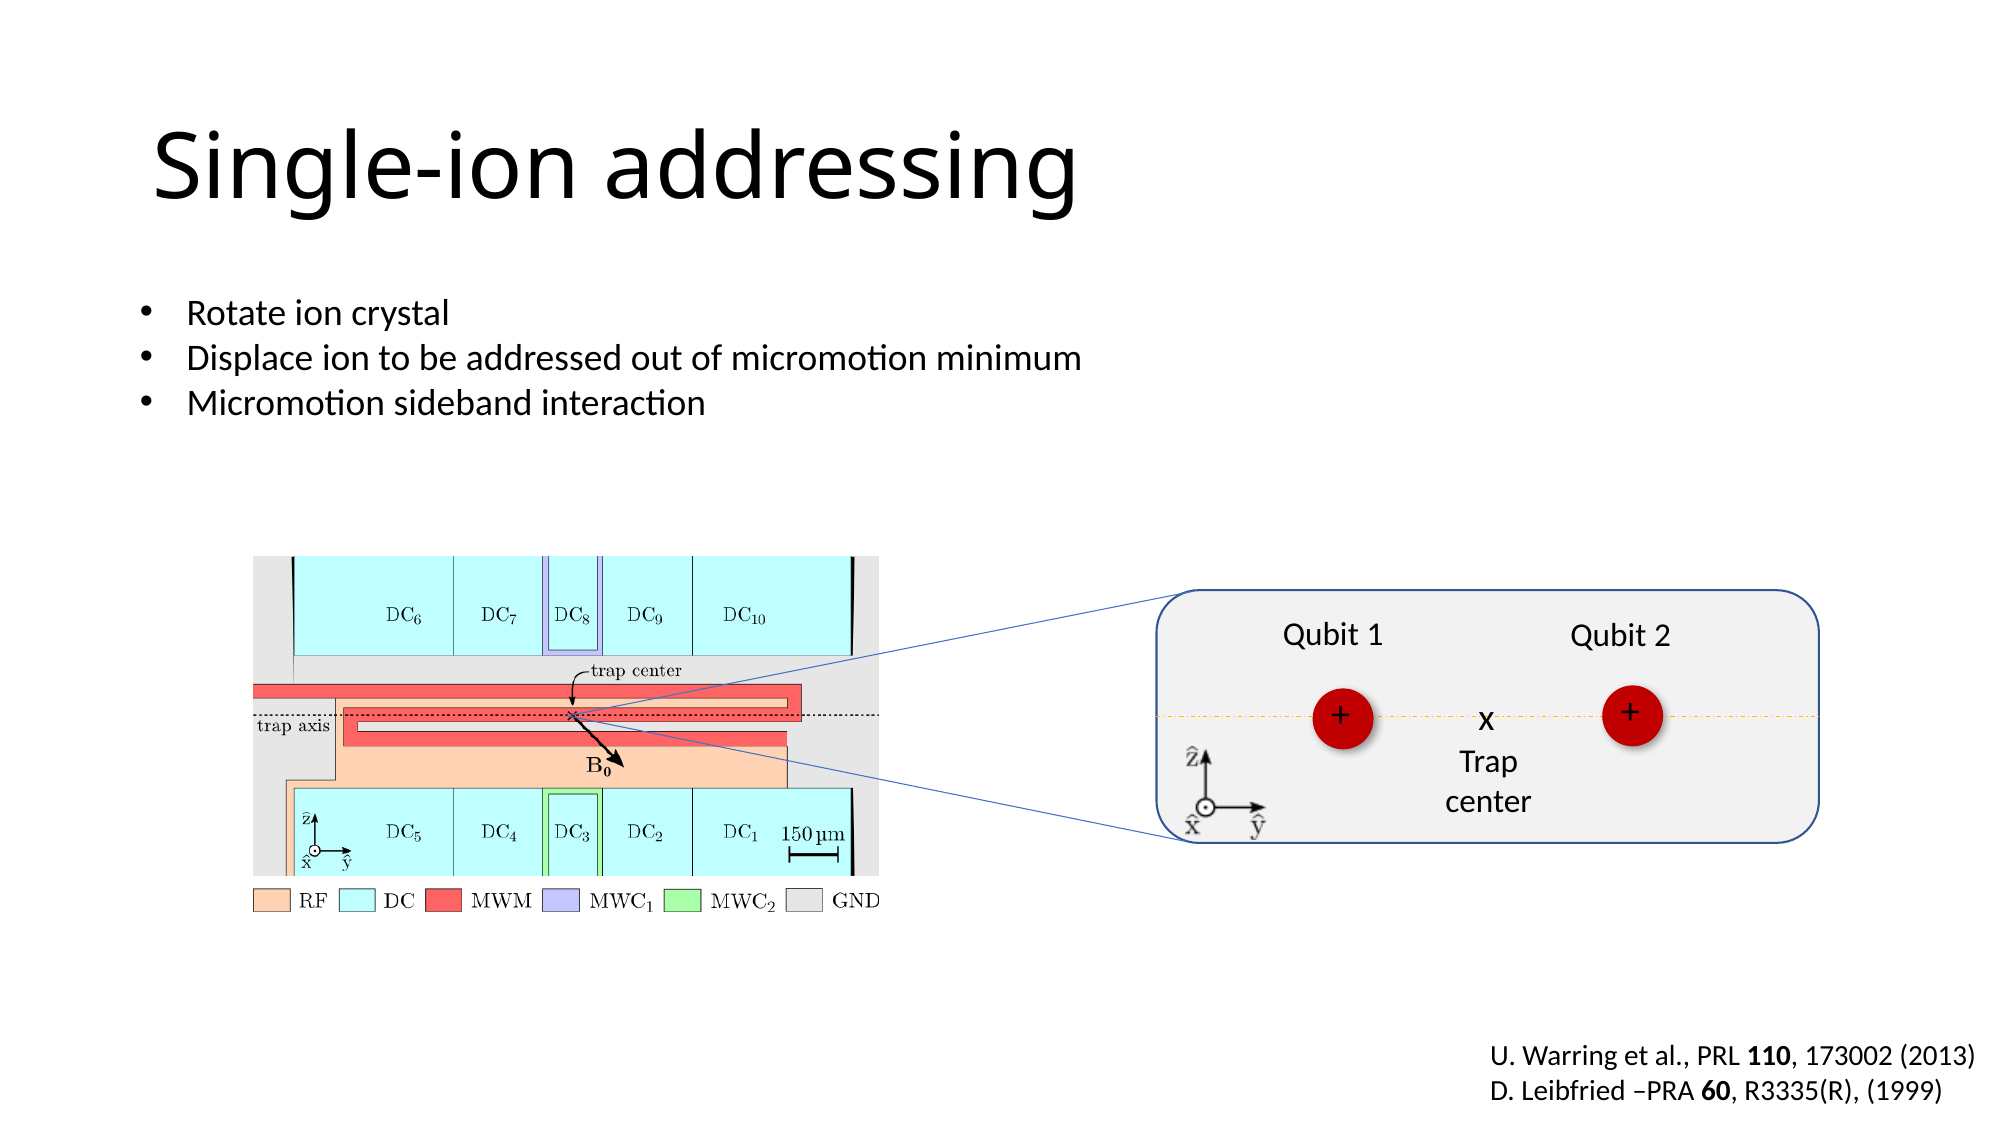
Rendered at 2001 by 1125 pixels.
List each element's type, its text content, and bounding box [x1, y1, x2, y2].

text_box U. Warring et al., PRL 110, 173002 (2013) D. Leibfried –PRA 60, R3335(R), (1999) [1475, 1028, 2000, 1125]
picture [1187, 746, 1266, 840]
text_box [1155, 590, 1820, 843]
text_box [570, 591, 1192, 716]
picture [253, 556, 879, 920]
title Single-ion addressing [137, 59, 1863, 278]
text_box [566, 715, 1187, 842]
text_box Rotate ion crystal Displace ion to be addressed out of micromotion minimum Micromotion sideband interaction [124, 280, 1118, 476]
